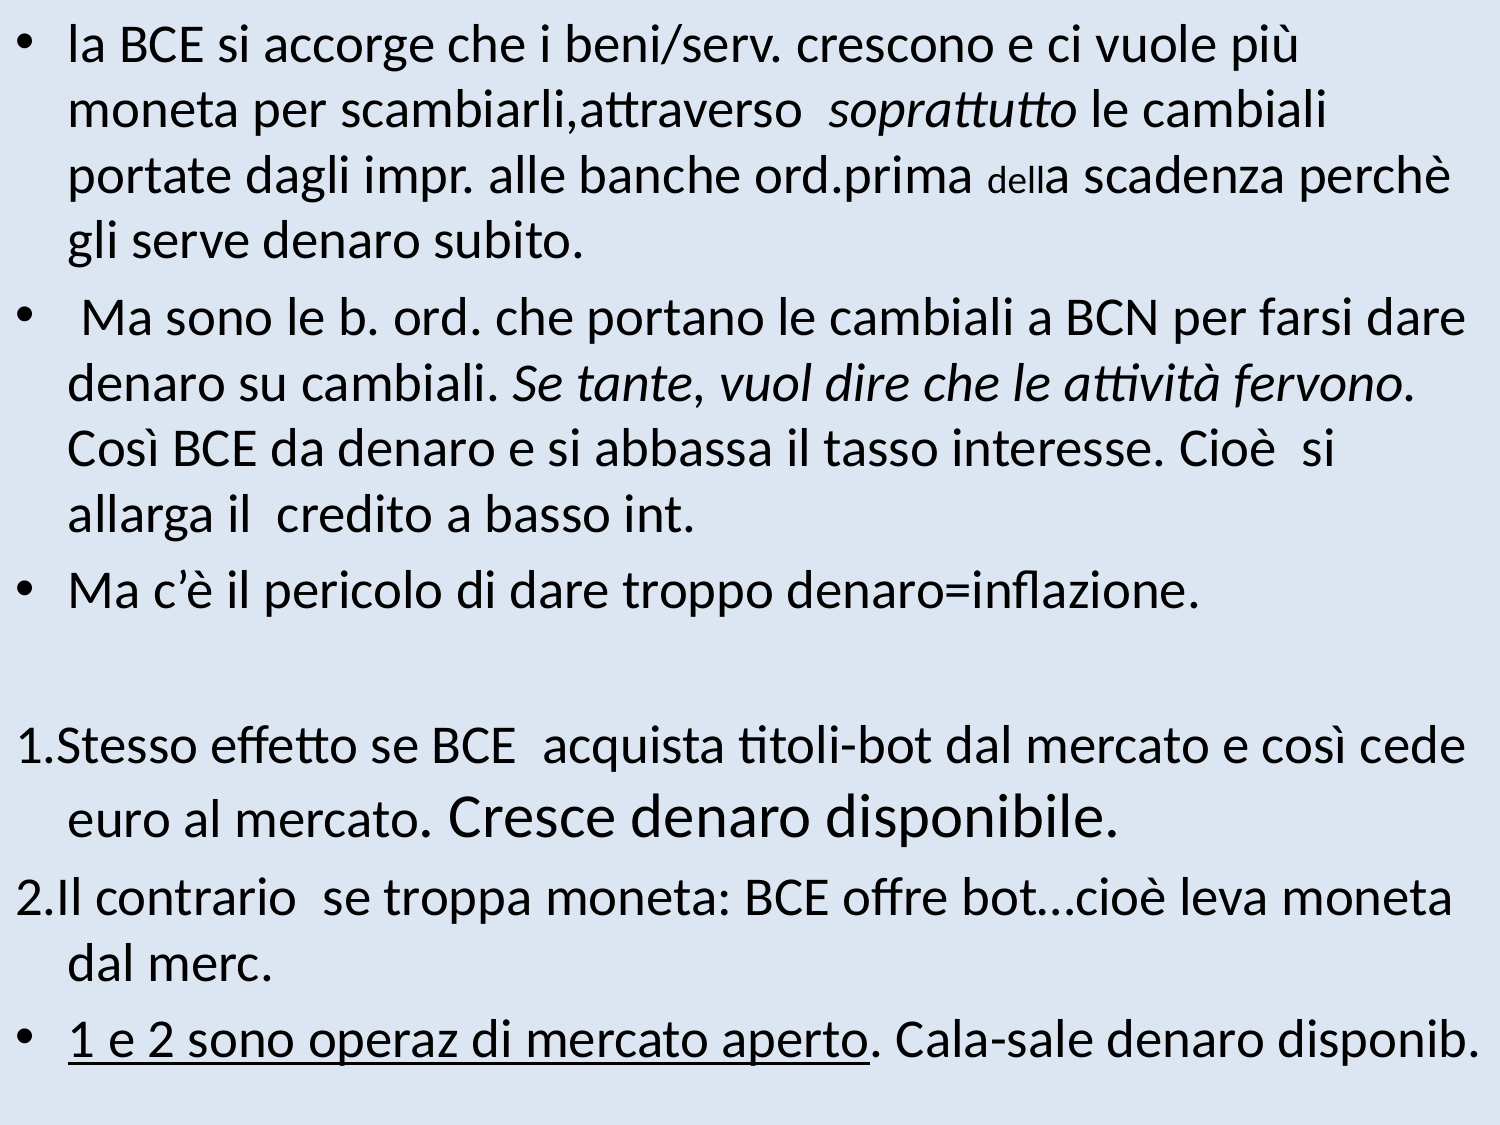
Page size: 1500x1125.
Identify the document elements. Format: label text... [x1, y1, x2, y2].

list la BCE si accorge che i beni/serv. crescono e ci vuole più moneta per scambiarli,attraverso soprattutto le cambiali portate dagli impr. alle banche ord.prima della scadenza perchè gli serve denaro subito. Ma sono le b. ord. che portano le cambiali a BCN per farsi dare denaro su cambiali. Se tante, vuol dire che le attività fervono. Così BCE da denaro e si abbassa il tasso interesse. Cioè si allarga il credito a basso int. Ma c’è il pericolo di dare troppo denaro=inflazione. 1.Stesso effetto se BCE acquista titoli-bot dal mercato e così cede euro al mercato. Cresce denaro disponibile. 2.Il contrario se troppa moneta: BCE offre bot…cioè leva moneta dal merc. 1 e 2 sono operaz di mercato aperto. Cala-sale denaro disponib. [0, 0, 1500, 1125]
slide_number 5 [1074, 1042, 1425, 1103]
